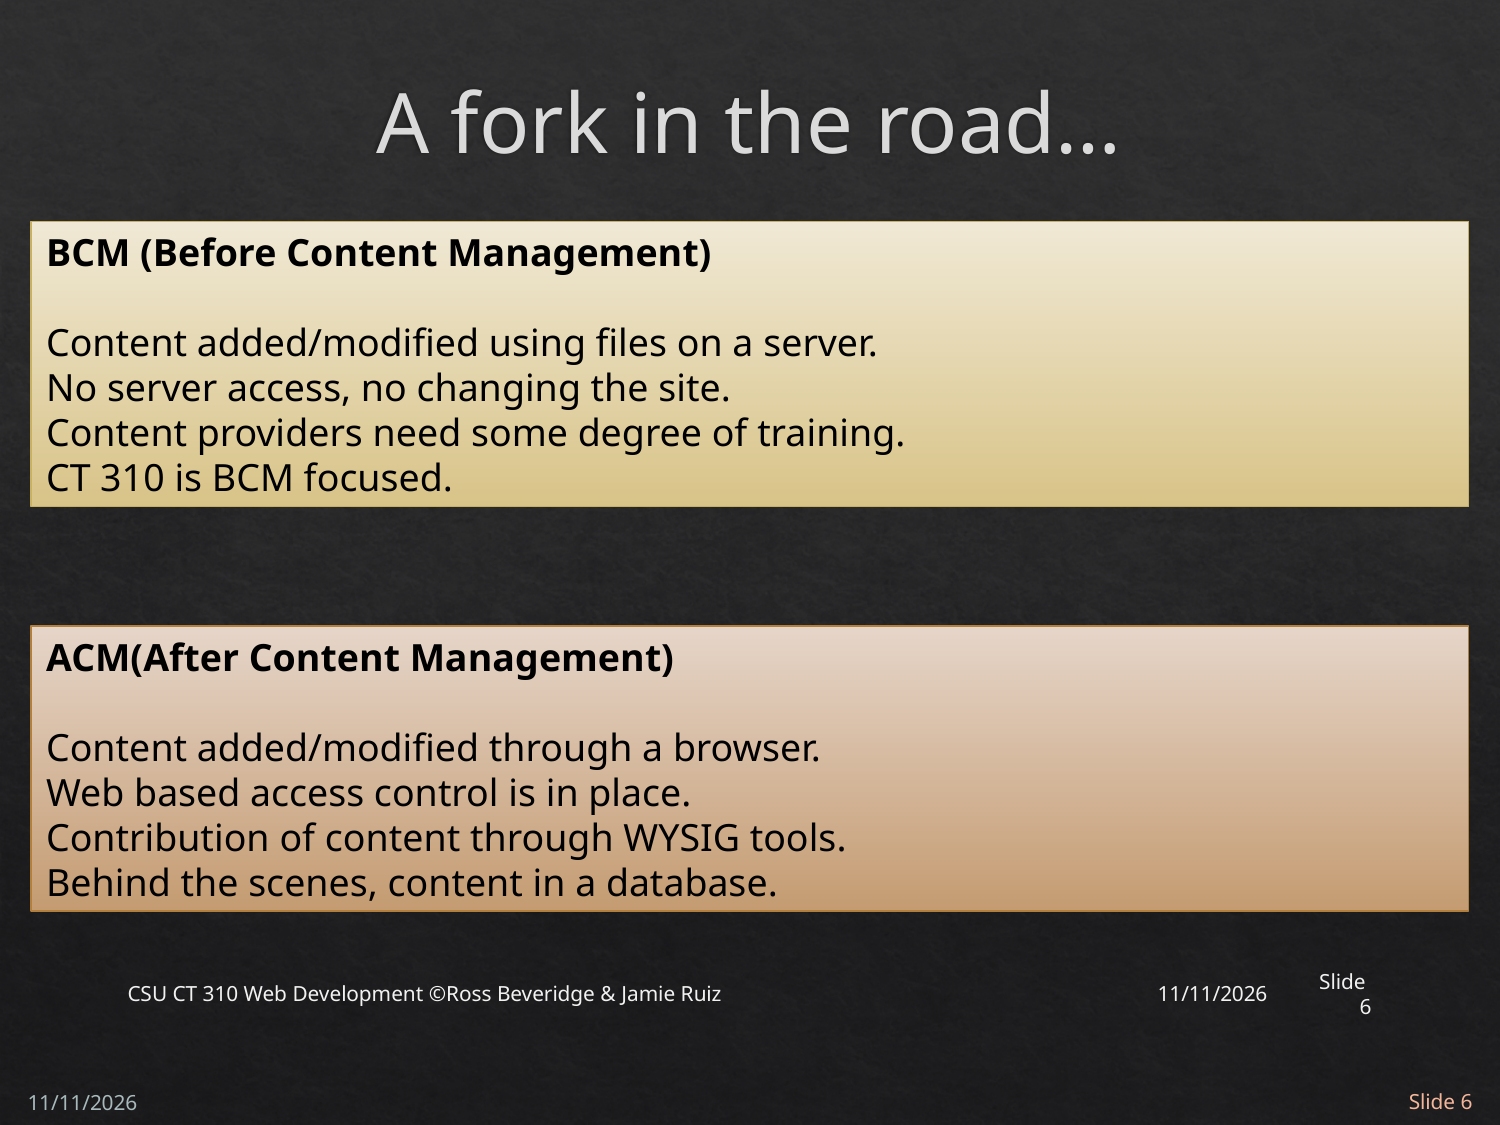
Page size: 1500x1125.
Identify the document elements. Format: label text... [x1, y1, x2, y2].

title A fork in the road… [112, 40, 1387, 200]
text_box ACM(After Content Management) Content added/modified through a browser. Web based access control is in place. Contribution of content through WYSIG tools. Behind the scenes, content in a database. [30, 625, 1469, 912]
footer CSU CT 310 Web Development ©Ross Beveridge & Jamie Ruiz [112, 965, 934, 1025]
text_box BCM (Before Content Management) Content added/modified using files on a server. No server access, no changing the site. Content providers need some degree of training. CT 310 is BCM focused. [30, 221, 1469, 507]
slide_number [944, 965, 1283, 1025]
slide_number Slide 6 [1293, 965, 1387, 1025]
